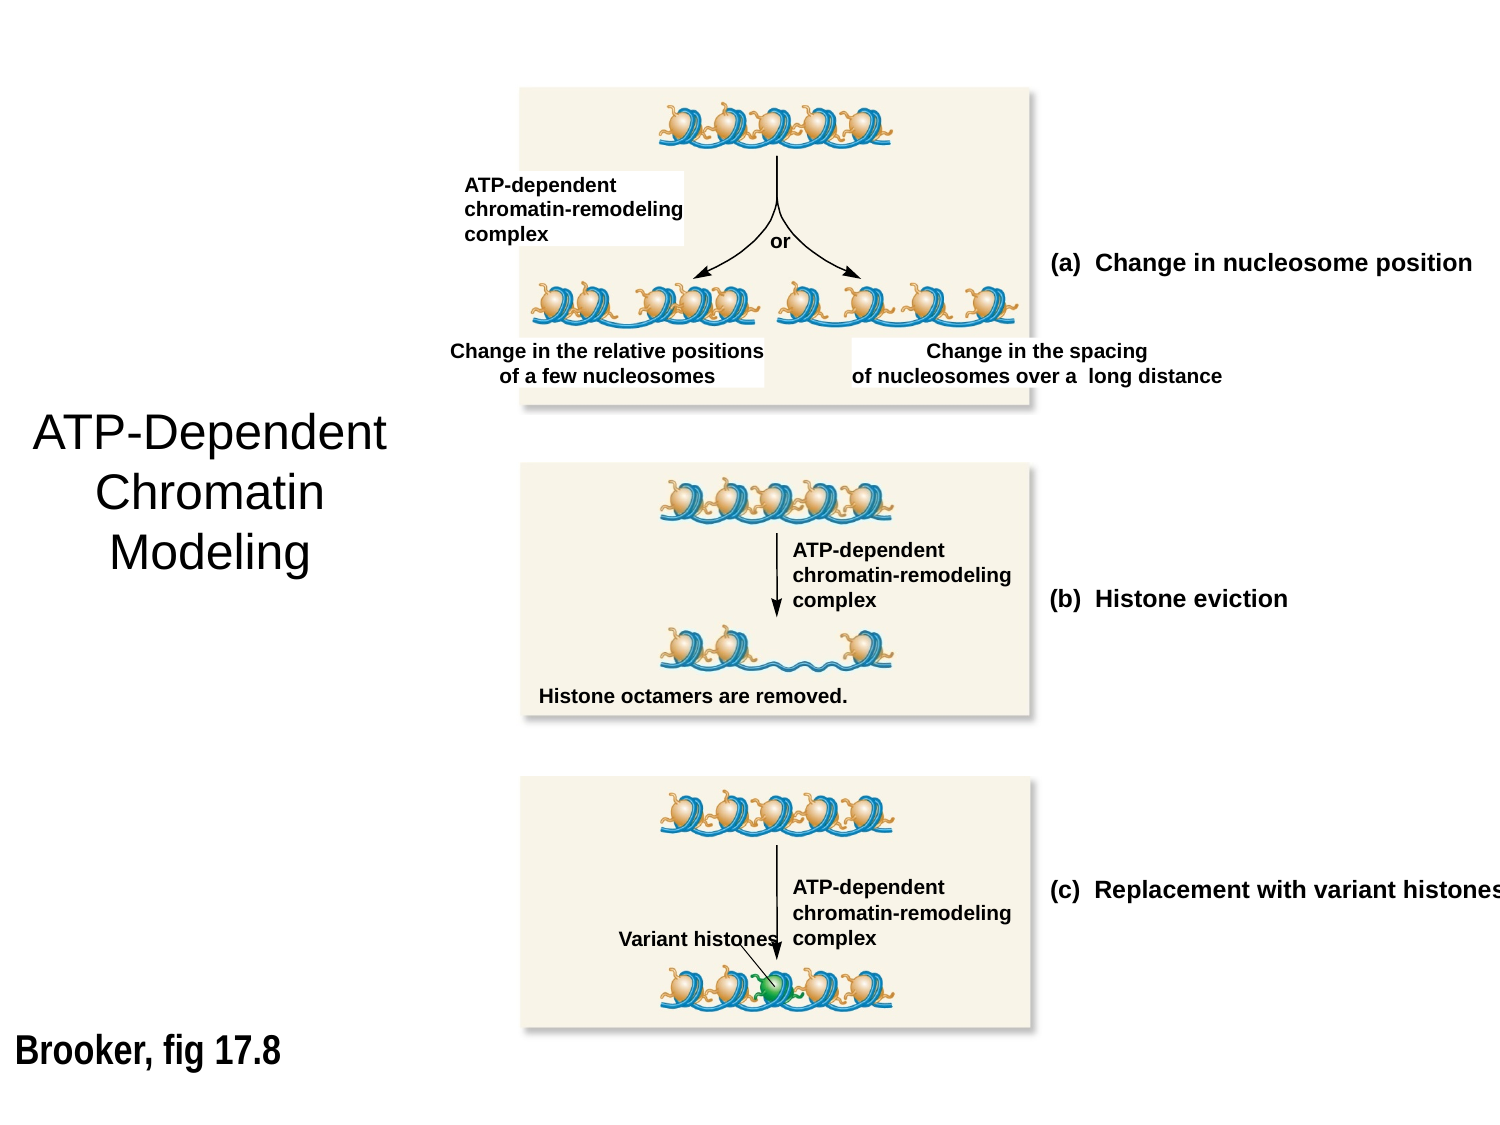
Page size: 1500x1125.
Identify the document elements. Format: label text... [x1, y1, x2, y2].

title ATP-Dependent Chromatin Modeling [1, 66, 419, 913]
text_box Change in the spacing of nucleosomes over a long distance [1049, 337, 1223, 388]
picture [516, 776, 1044, 1042]
text_box Brooker, fig 17.8 [0, 1015, 460, 1081]
picture [516, 462, 1044, 736]
text_box Change in the relative positions of a few nucleosomes [450, 337, 510, 388]
text_box ATP-dependent chromatin-remodeling complex [464, 171, 510, 247]
picture [515, 83, 1044, 415]
text_box (b) Histone eviction [1049, 582, 1289, 613]
text_box (a) Change in nucleosome position [1050, 246, 1474, 277]
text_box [770, 532, 783, 618]
text_box (c) Replacement with variant histones [1050, 873, 1500, 904]
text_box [692, 155, 862, 280]
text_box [770, 844, 783, 961]
